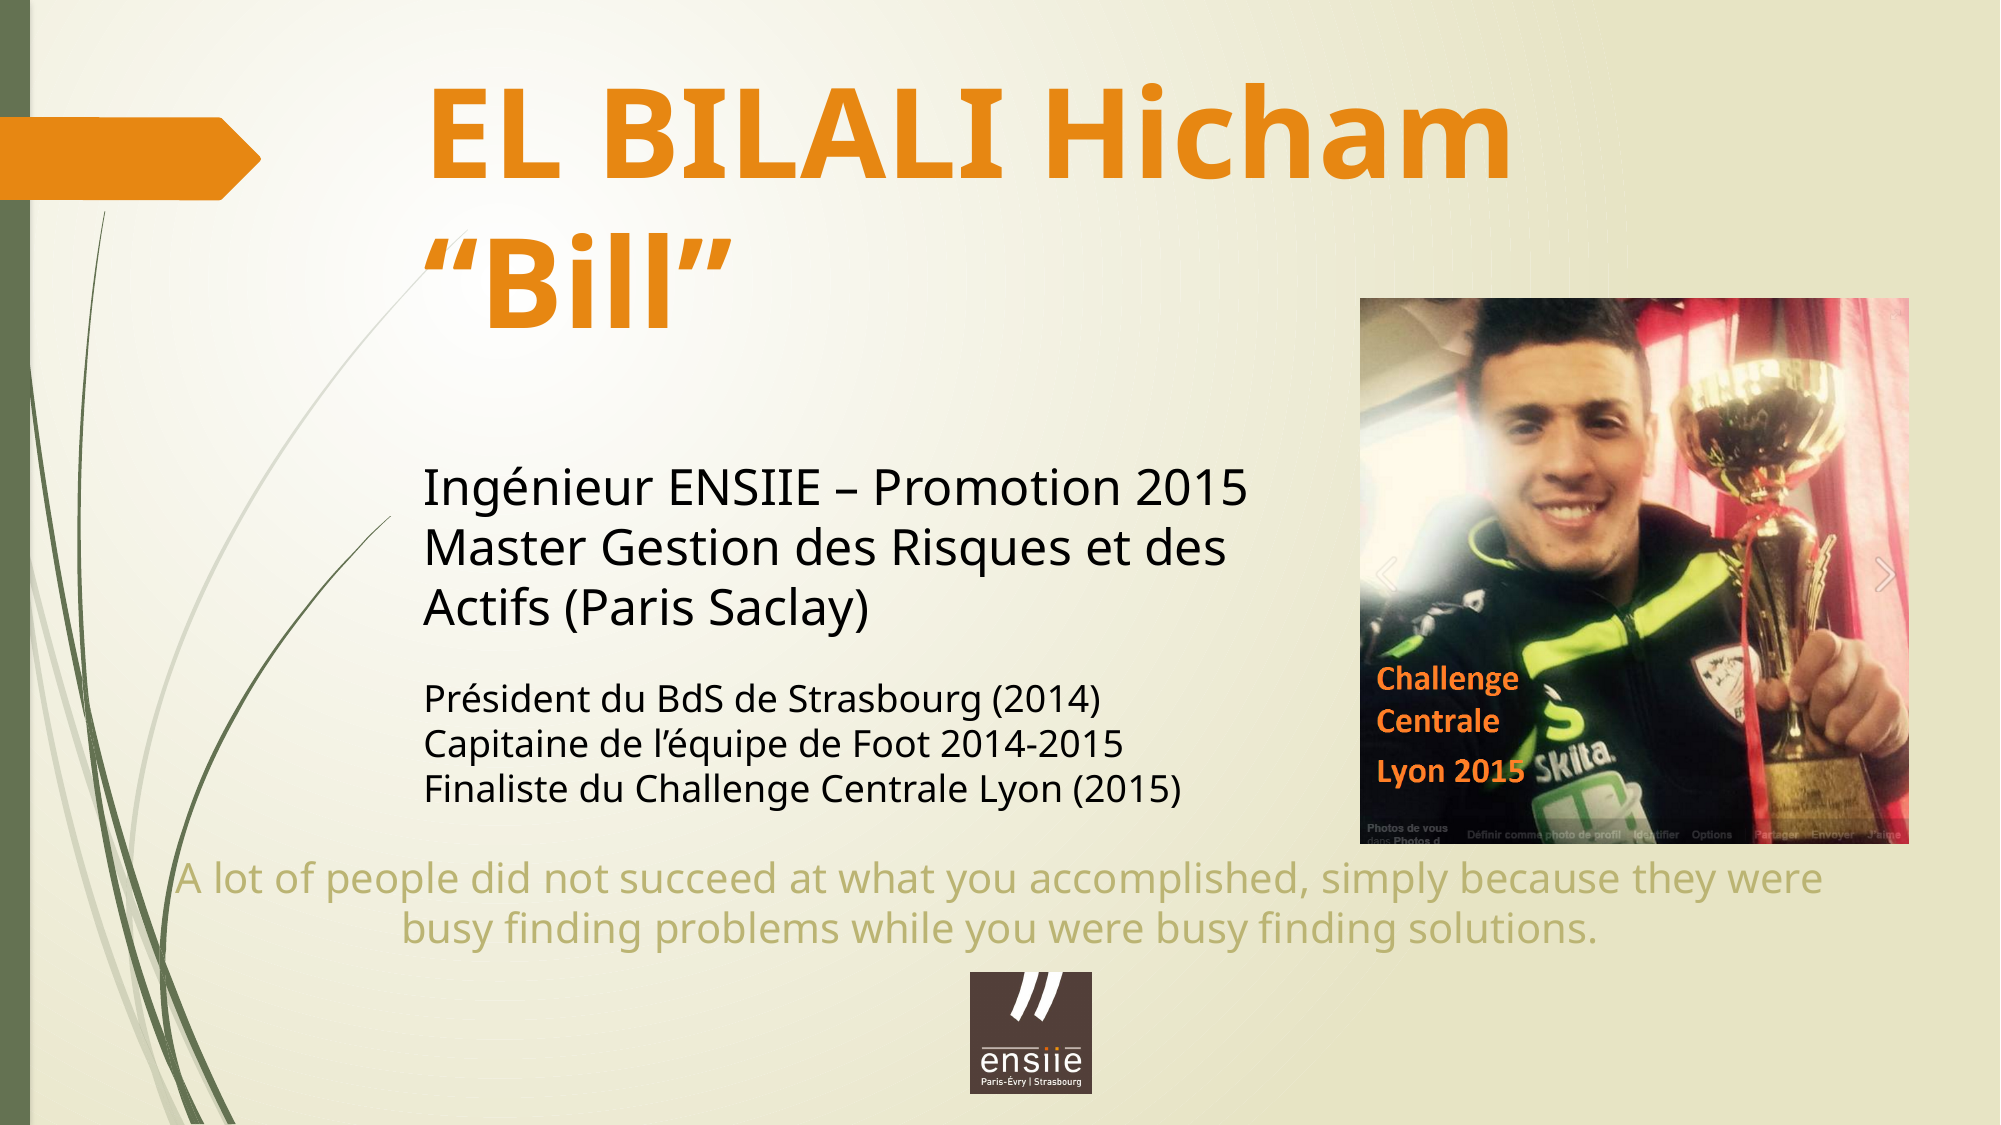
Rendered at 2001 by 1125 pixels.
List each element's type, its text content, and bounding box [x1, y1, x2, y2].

text_box EL BILALI Hicham “Bill” [408, 45, 1909, 361]
picture [1360, 297, 1910, 844]
text_box Ingénieur ENSIIE – Promotion 2015 Master Gestion des Risques et des Actifs (Paris Saclay) [408, 447, 1272, 668]
text_box A lot of people did not succeed at what you accomplished, simply because they were busy finding problems while you were busy finding solutions. [121, 844, 1879, 960]
picture [969, 972, 1092, 1094]
text_box Président du BdS de Strasbourg (2014) Capitaine de l’équipe de Foot 2014-2015 Finaliste du Challenge Centrale Lyon (2015) [408, 668, 1331, 818]
